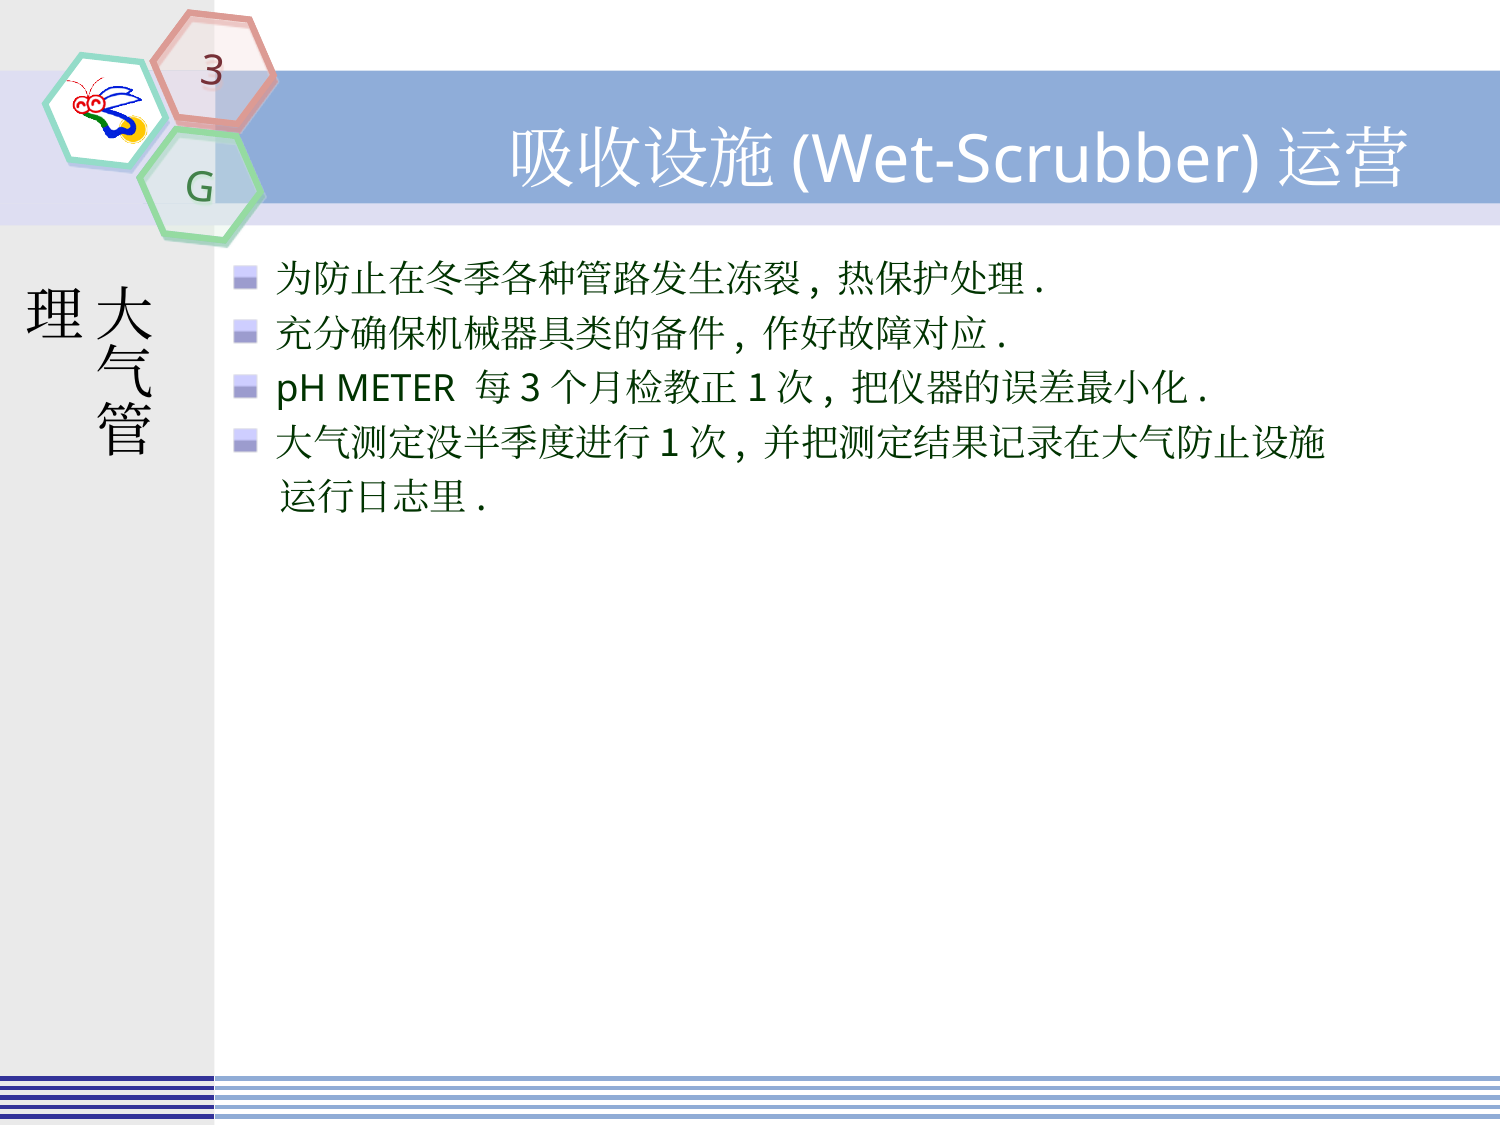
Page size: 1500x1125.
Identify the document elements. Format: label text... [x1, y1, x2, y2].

picture [232, 427, 260, 455]
text_box 3 [152, 12, 274, 124]
picture [232, 372, 260, 400]
title 吸收设施(Wet-Scrubber)运营 [279, 105, 1425, 206]
text_box 大气管理 [66, 269, 166, 518]
text_box 为防止在冬季各种管路发生冻裂, 热保护处理. 充分确保机械器具类的备件, 作好故障对应. pH METER 每3个月检教正1次, 把仪器的误差最小化. 大气测定没半季度进行1次, 并把测定结果记录在大气防止设施 运行日志里. [217, 247, 1425, 1037]
text_box G [139, 129, 261, 241]
picture [65, 72, 149, 148]
picture [232, 318, 260, 346]
picture [232, 264, 260, 292]
